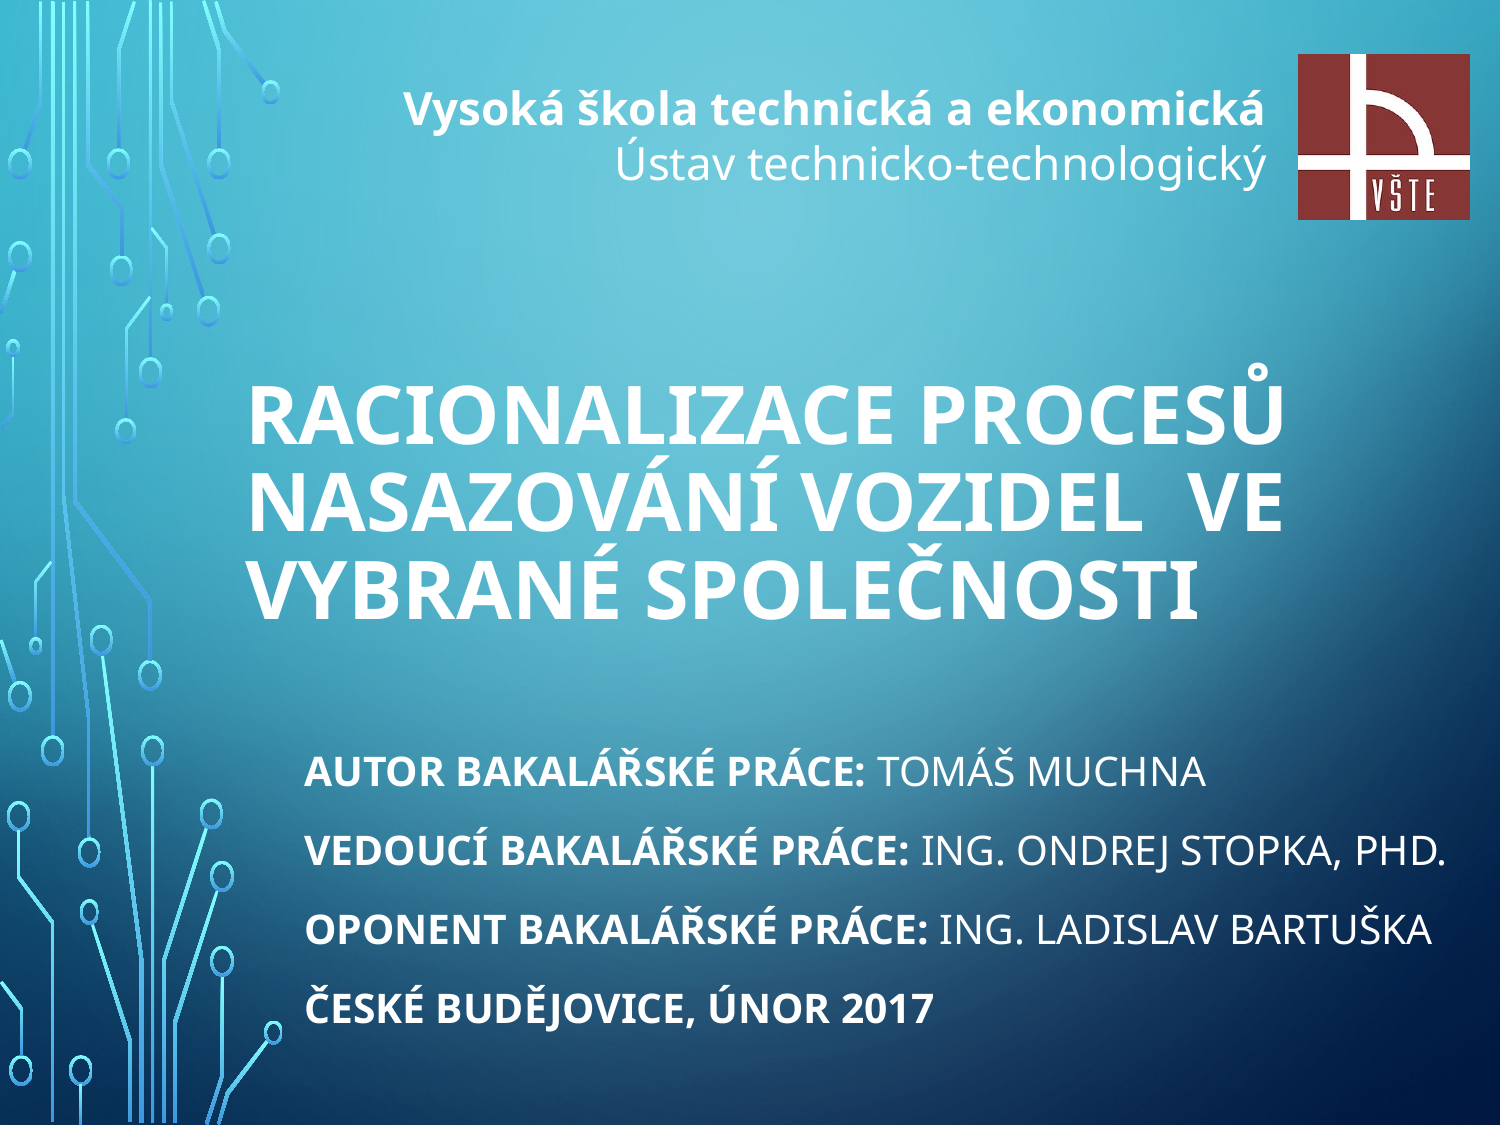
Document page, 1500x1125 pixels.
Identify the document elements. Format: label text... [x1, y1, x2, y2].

subtitle Autor bakalářské práce: Tomáš Muchna Vedoucí bakalářské práce: Ing. Ondrej Stopka, PhD. OPONENT BAKALÁŘSKÉ PRÁCE: ING. LADISLAV BARTUŠKA České Budějovice, ÚNOR 2017 [289, 727, 1483, 1094]
title Racionalizace procesů nasazování vozidel ve vybrané společnosti [230, 349, 1312, 742]
picture [1298, 54, 1470, 221]
text_box Vysoká škola technická a ekonomická Ústav technicko-technologický [383, 71, 1282, 247]
